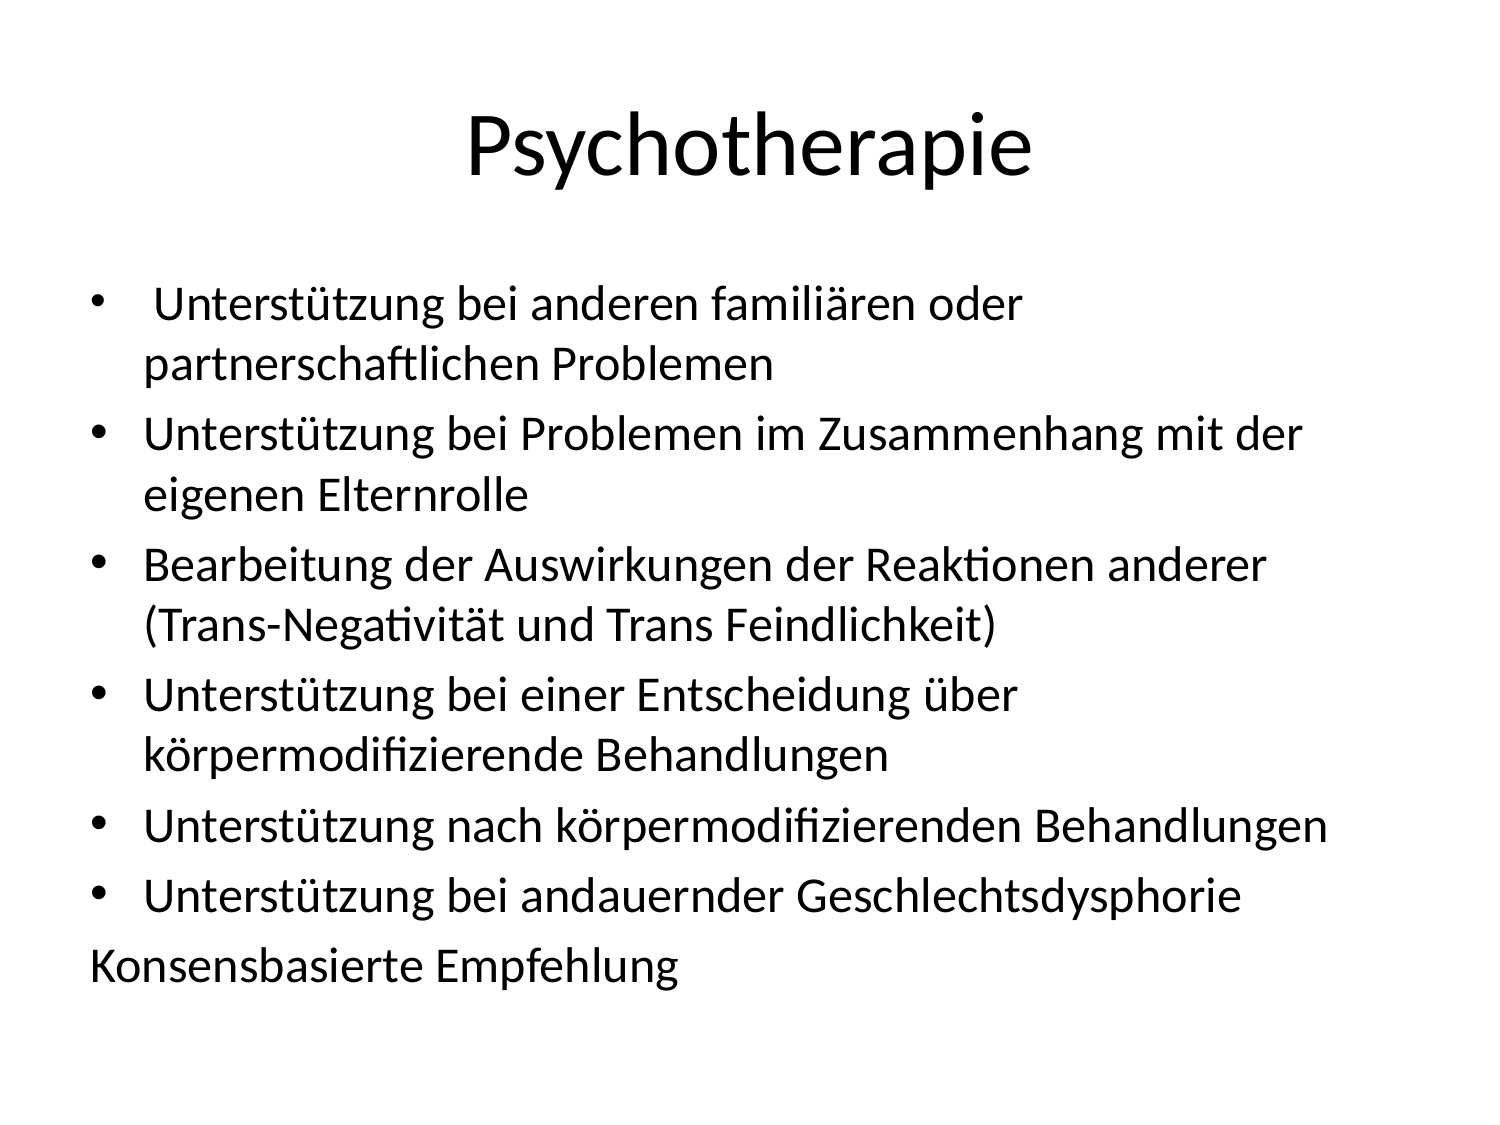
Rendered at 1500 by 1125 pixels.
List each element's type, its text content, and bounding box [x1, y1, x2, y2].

title Psychotherapie [75, 45, 1425, 233]
list Unterstützung bei anderen familiären oder partnerschaftlichen Problemen Unterstützung bei Problemen im Zusammenhang mit der eigenen Elternrolle Bearbeitung der Auswirkungen der Reaktionen anderer (Trans-Negativität und Trans Feindlichkeit) Unterstützung bei einer Entscheidung über körpermodifizierende Behandlungen Unterstützung nach körpermodifizierenden Behandlungen Unterstützung bei andauernder Geschlechtsdysphorie Konsensbasierte Empfehlung [75, 262, 1425, 1005]
